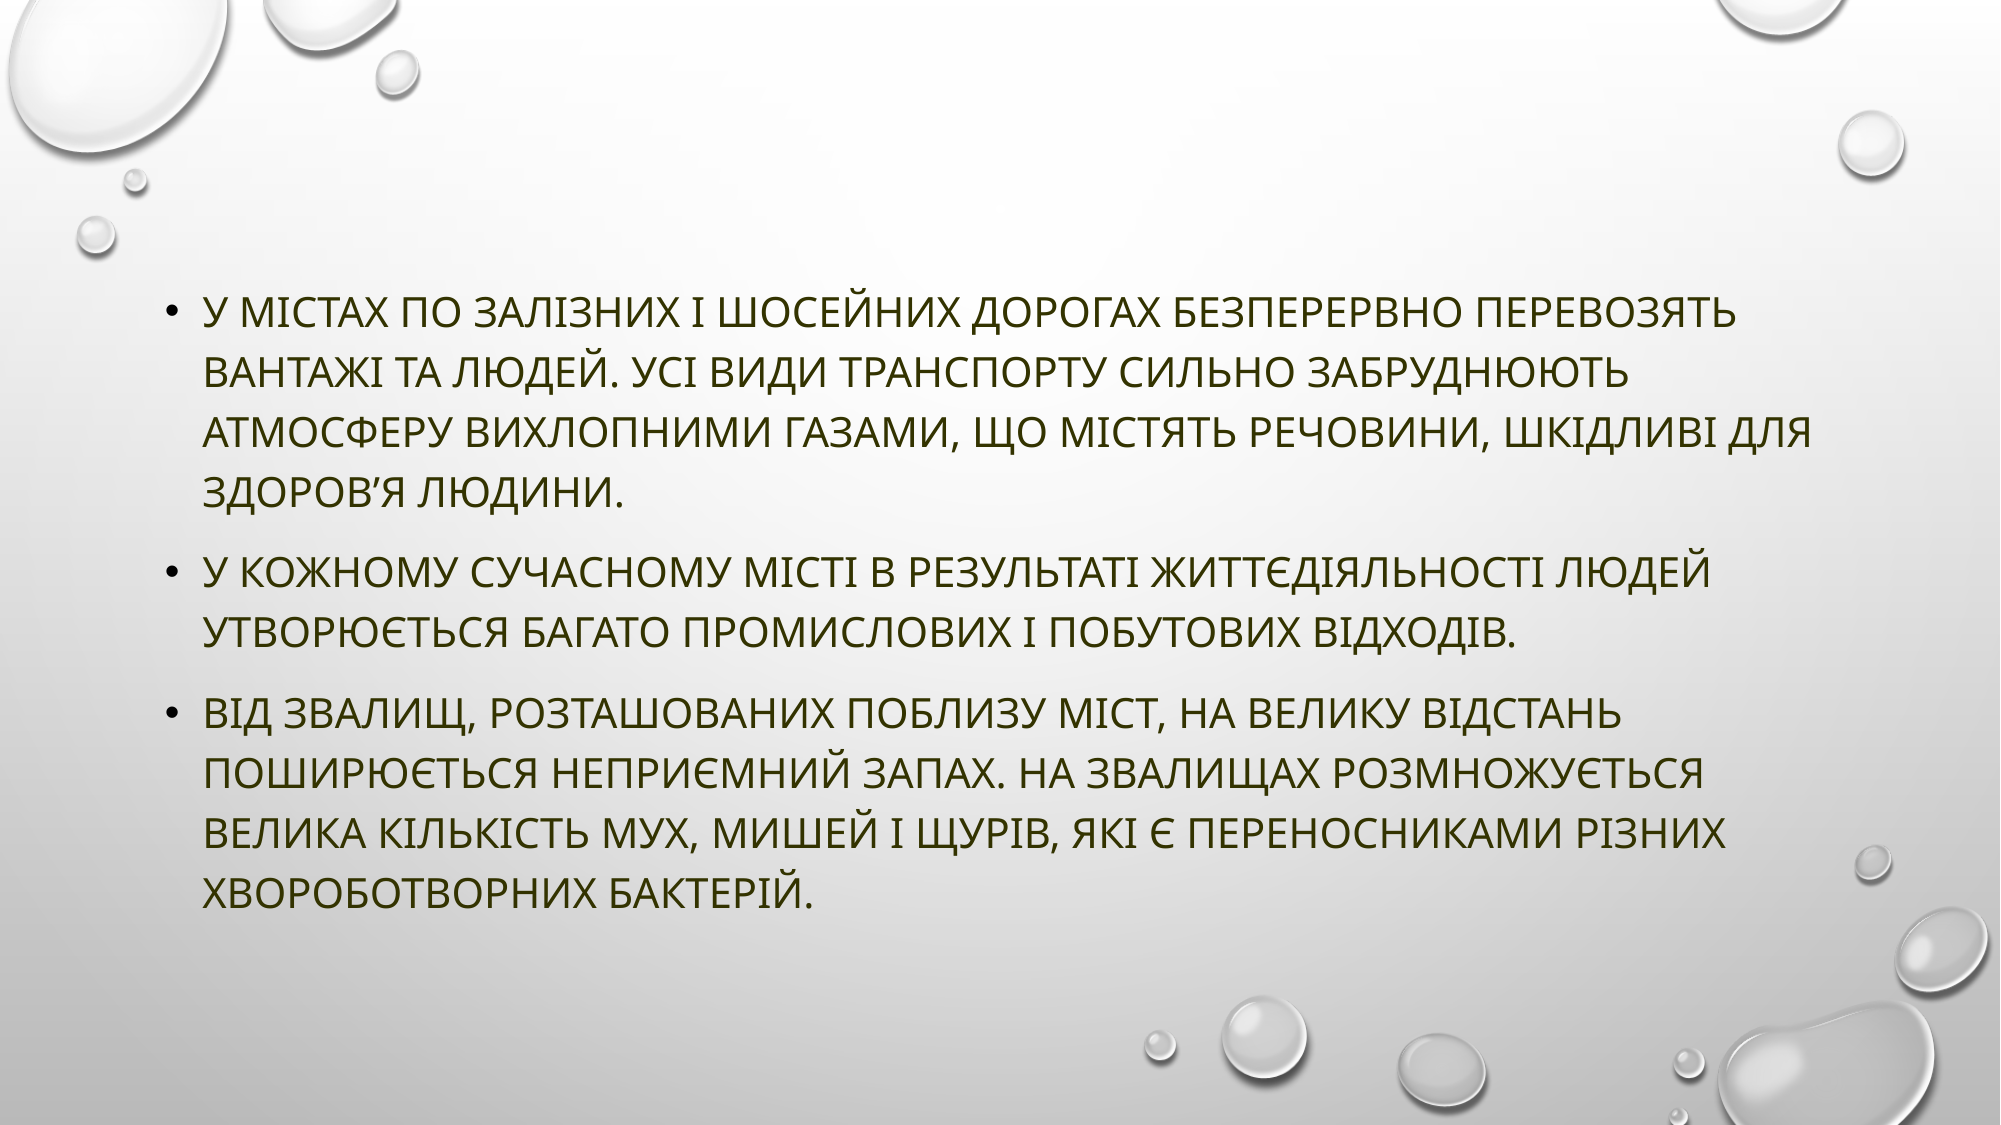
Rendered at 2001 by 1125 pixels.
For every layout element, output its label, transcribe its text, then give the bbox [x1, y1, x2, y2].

list У містах по залізних і шосейних дорогах безперервно перевозять вантажі та людей. Усі види транспорту сильно забруднюють атмосферу вихлопними газами, що містять речовини, шкідливі для здоров’я людини. У кожному сучасному місті в результаті життєдіяльності людей утворюється багато промислових і побутових відходів. Від звалищ, розташованих поблизу міст, на велику відстань поширюється неприємний запах. На звалищах розмножується велика кількість мух, мишей і щурів, які є переносниками різних хвороботворних бактерій. [149, 267, 1850, 950]
picture [0, 0, 2000, 1125]
